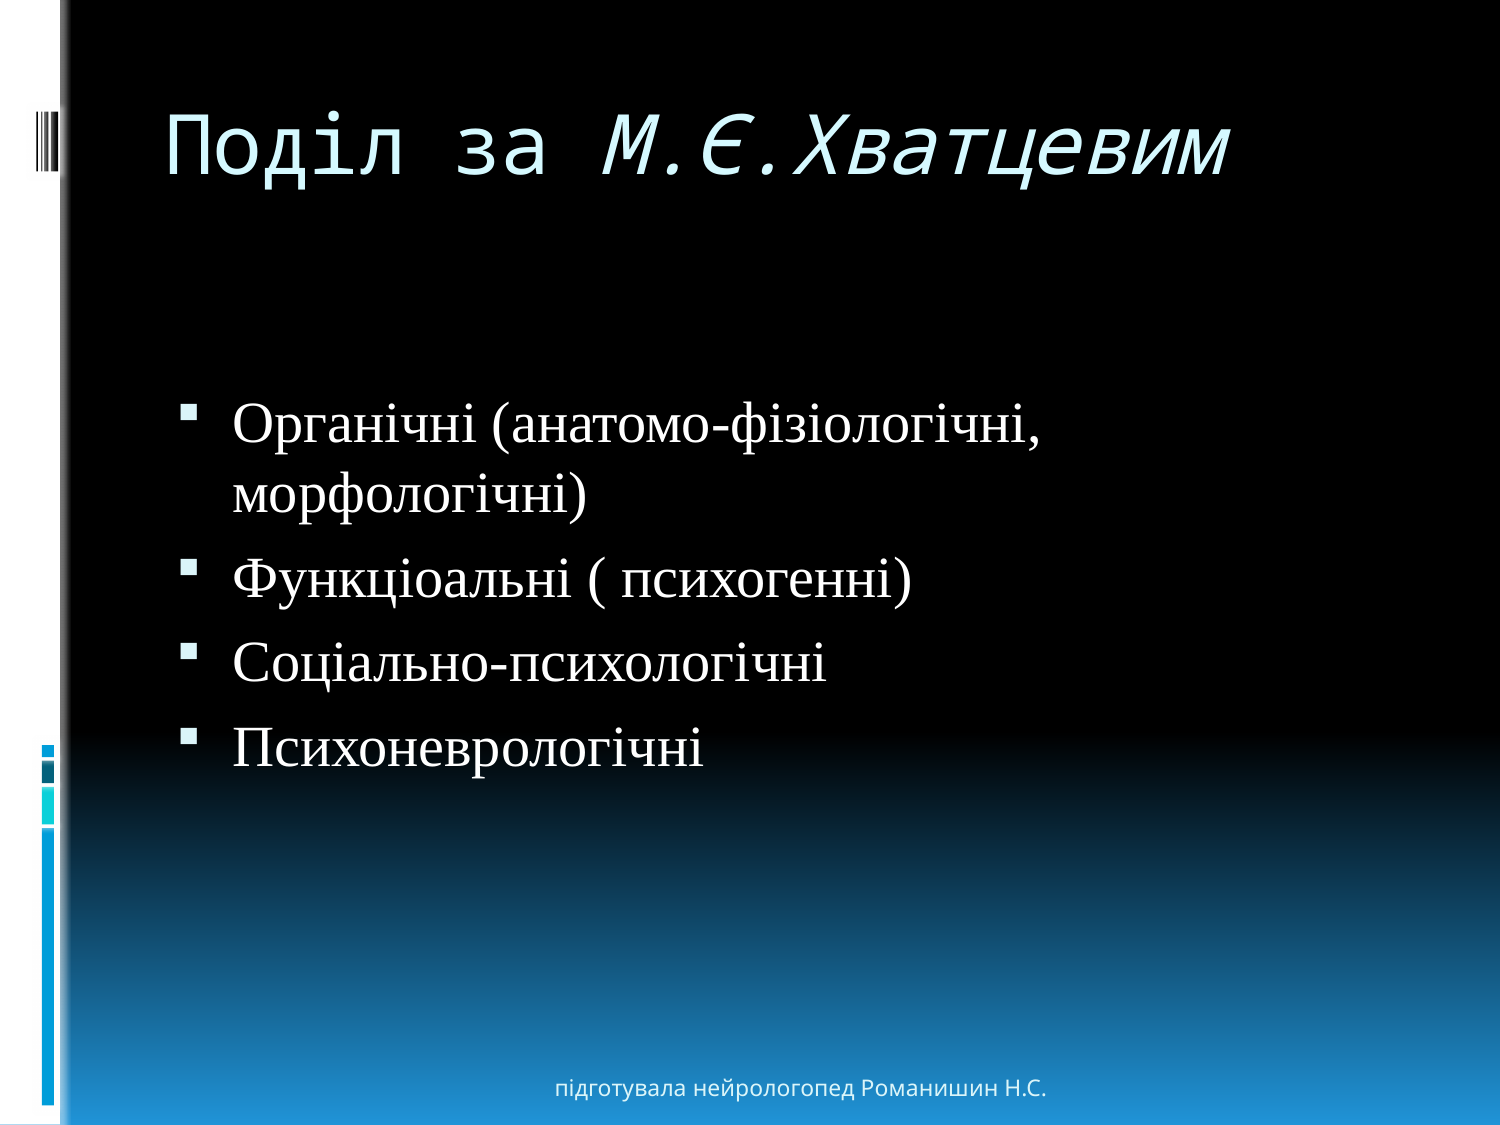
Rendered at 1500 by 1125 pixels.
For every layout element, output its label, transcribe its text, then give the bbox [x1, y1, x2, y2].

footer підготувала нейрологопед Романишин Н.С. [150, 1052, 1063, 1113]
title Поділ за М.Є.Хватцевим [150, 83, 1425, 234]
list Органічні (анатомо-фізіологічні, морфологічні) Функціоальні ( психогенні) Соціально-психологічні Психоневрологічні [150, 292, 1425, 1043]
